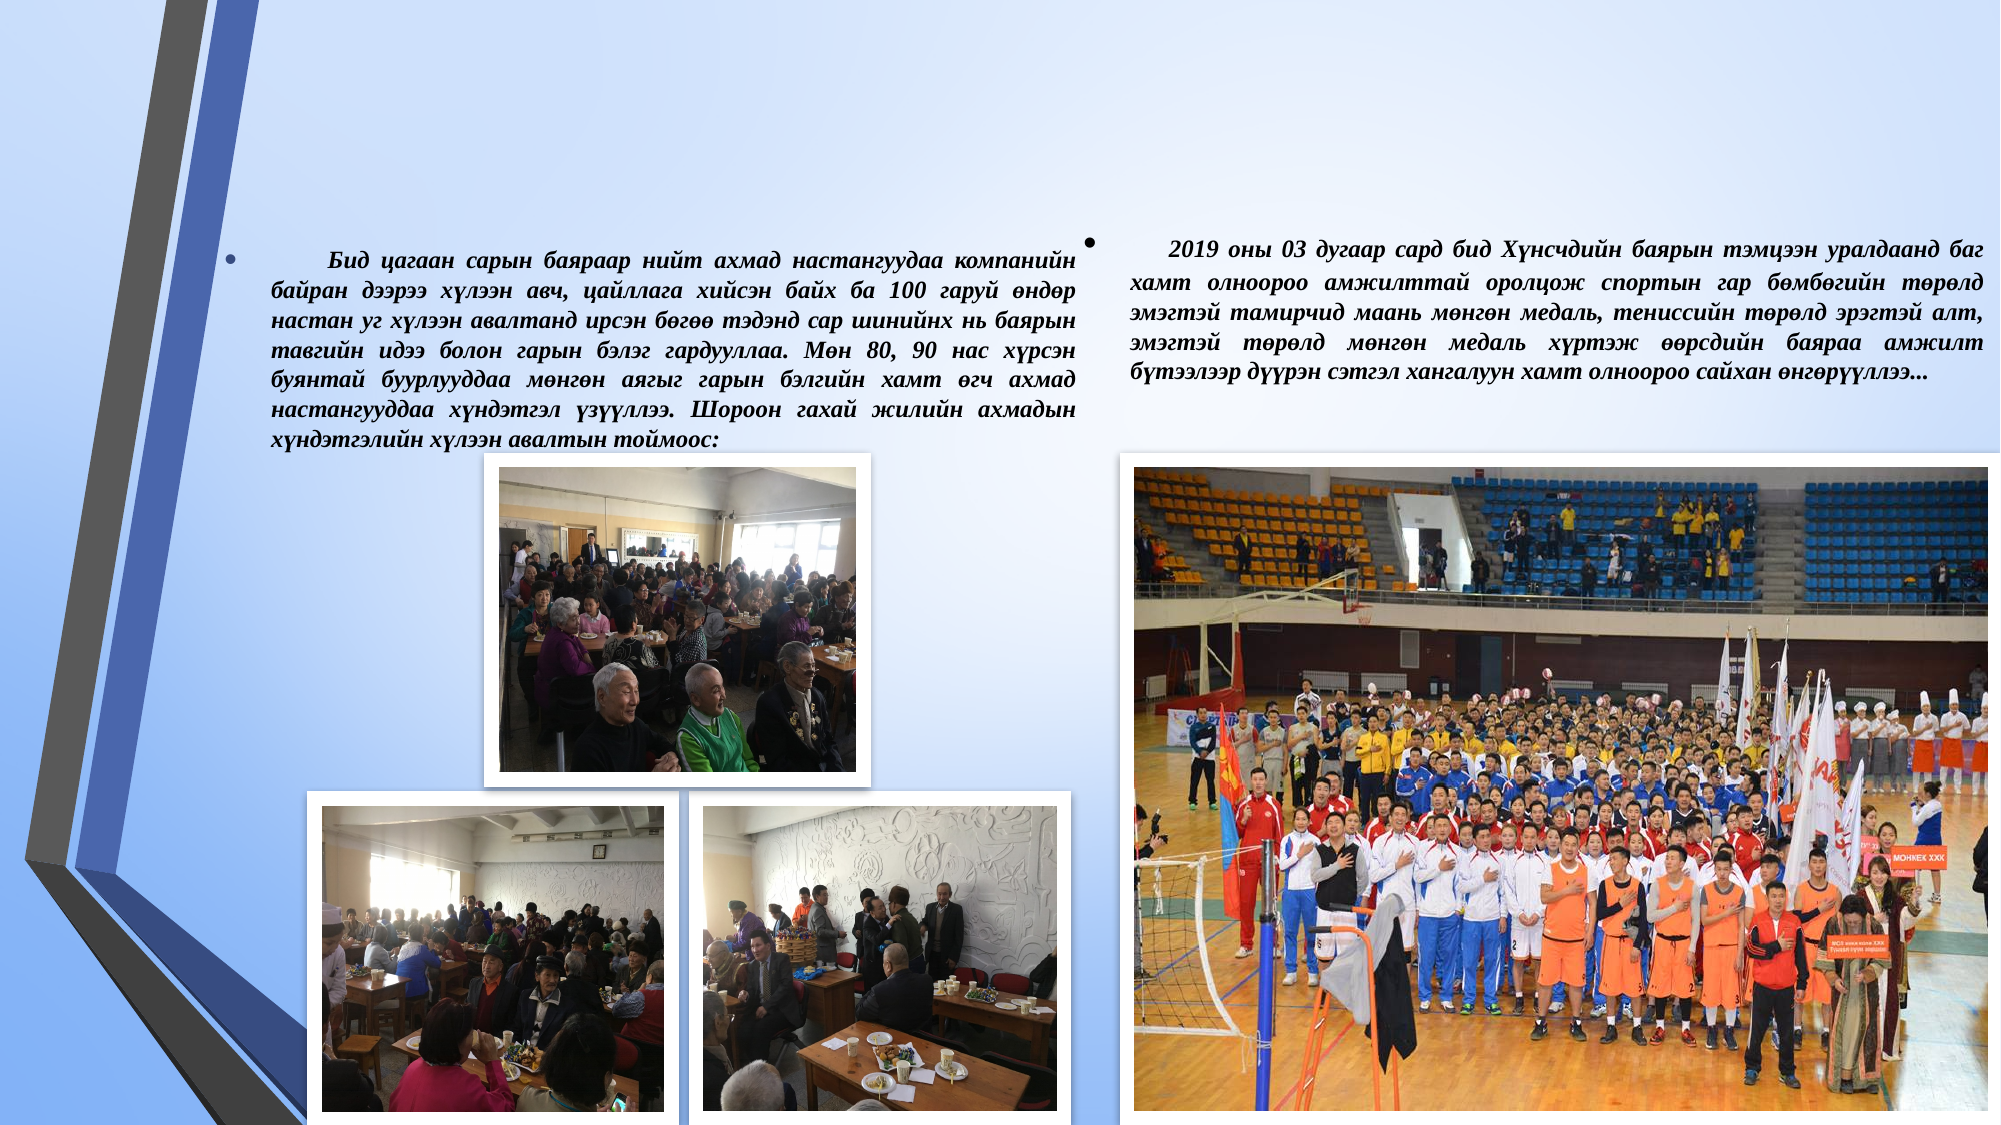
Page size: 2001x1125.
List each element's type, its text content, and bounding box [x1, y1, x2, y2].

picture [1134, 467, 1989, 1112]
text_box 2019 оны 03 дугаар сард бид Хүнсчдийн баярын тэмцээн уралдаанд баг хамт олноороо амжилттай оролцож спортын гар бөмбөгийн төрөлд эмэгтэй тамирчид маань мөнгөн медаль, тениссийн төрөлд эрэгтэй алт, эмэгтэй төрөлд мөнгөн медаль хүртэж өөрсдийн баяраа амжилт бүтээлээр дүүрэн сэтгэл хангалуун хамт олноороо сайхан өнгөрүүллээ... [1068, 212, 2000, 393]
list Бид цагаан сарын баяраар нийт ахмад настангуудаа компанийн байран дээрээ хүлээн авч, цайллага хийсэн байх ба 100 гаруй өндөр настан уг хүлээн авалтанд ирсэн бөгөө тэдэнд сар шинийнх нь баярын тавгийн идээ болон гарын бэлэг гардууллаа. Мөн 80, 90 нас хүрсэн буянтай буурлууддаа мөнгөн аягыг гарын бэлгийн хамт өгч ахмад настангууддаа хүндэтгэл үзүүллээ. Шороон гахай жилийн ахмадын хүндэтгэлийн хүлээн авалтын тоймоос: [209, 236, 1092, 461]
picture [702, 805, 1058, 1112]
picture [498, 467, 857, 773]
picture [321, 805, 665, 1112]
